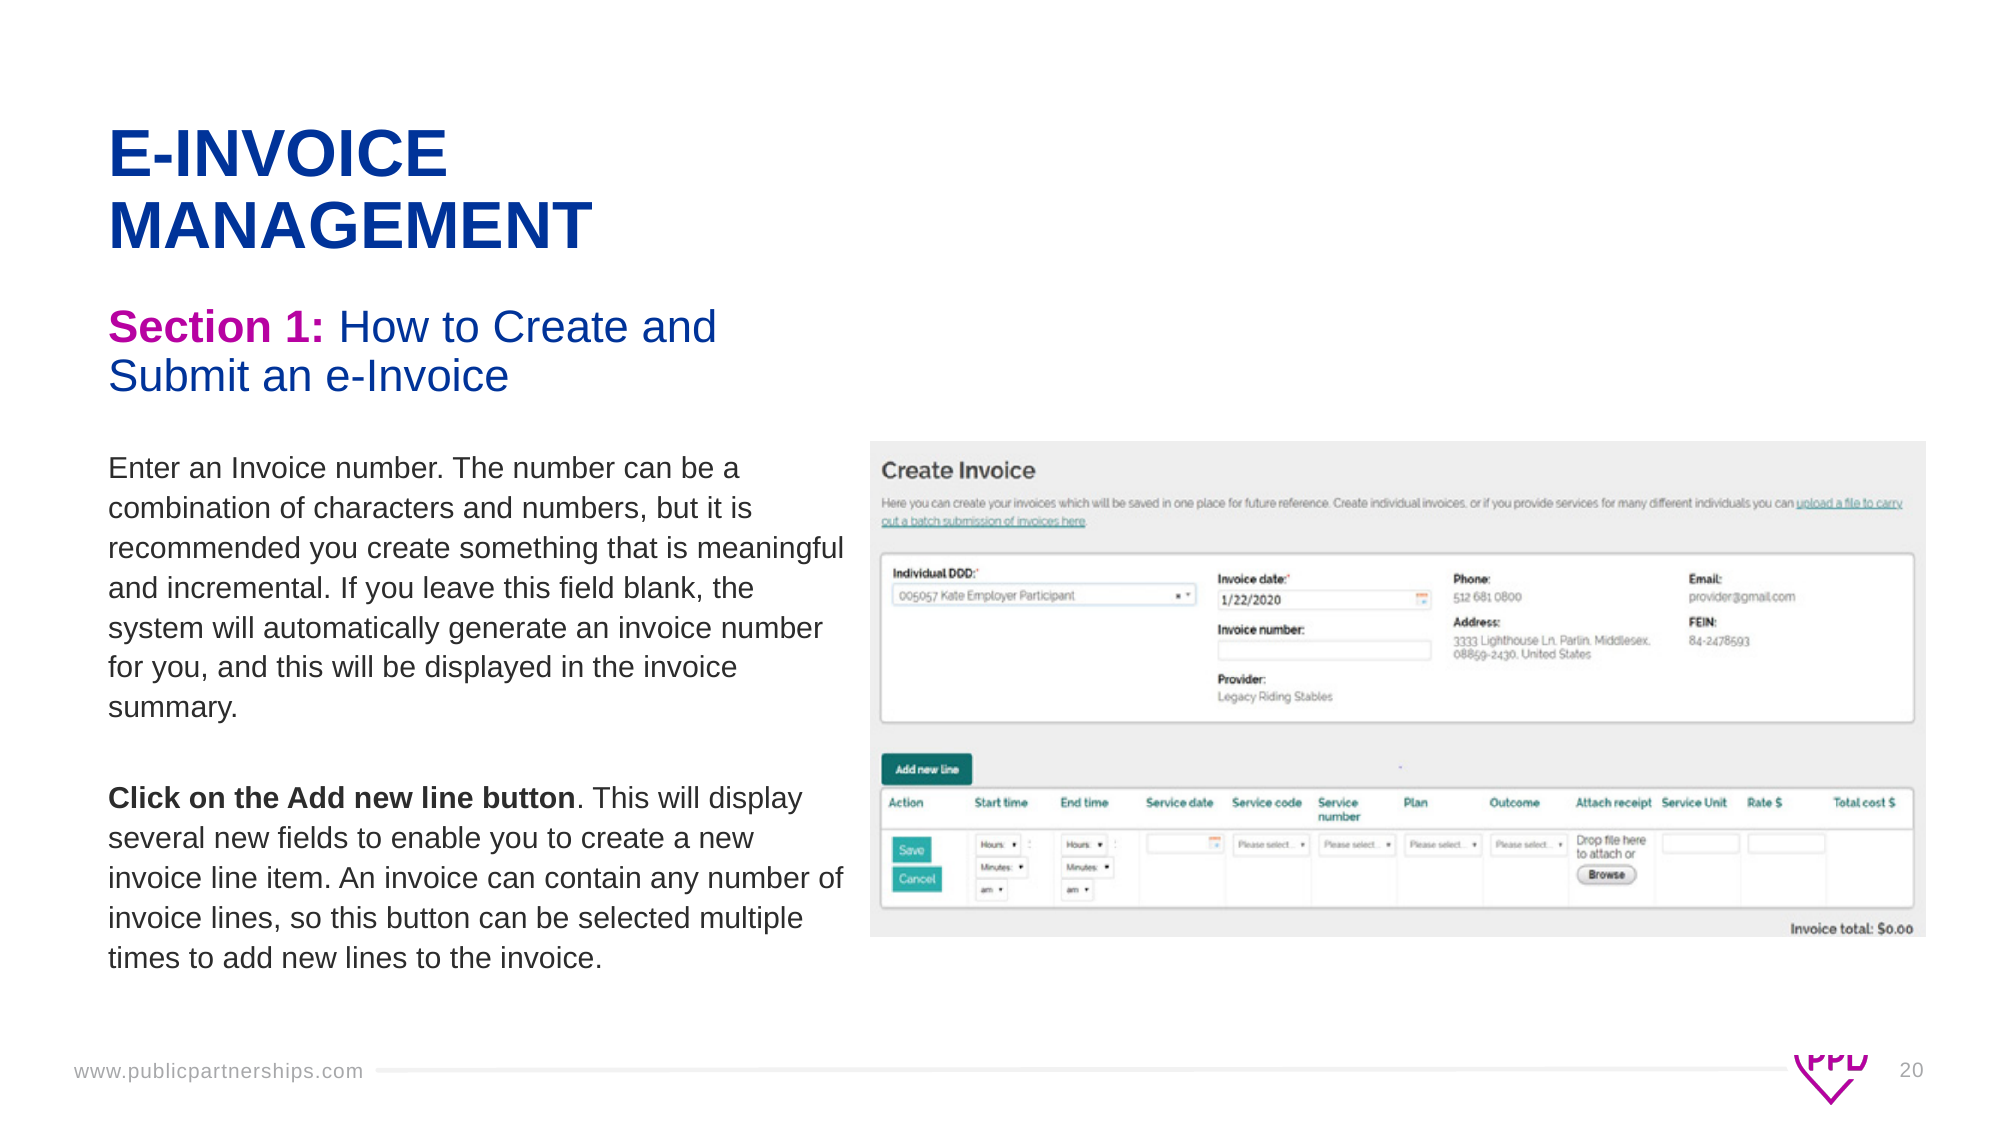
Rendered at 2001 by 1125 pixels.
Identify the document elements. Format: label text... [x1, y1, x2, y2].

picture [866, 422, 1939, 1105]
text_box Section 1: How to Create and Submit an e-Invoice Enter an Invoice number. The number can be a combination of characters and numbers, but it is recommended you create something that is meaningful and incremental. If you leave this field blank, the system will automatically generate an invoice number for you, and this will be displayed in the invoice summary. Click on the Add new line button. This will display several new fields to enable you to create a new invoice line item. An invoice can contain any number of invoice lines, so this button can be selected multiple times to add new lines to the invoice. [93, 295, 867, 988]
slide_number 20 [1867, 1055, 1939, 1090]
text_box E-INVOICE MANAGEMENT [93, 74, 916, 307]
